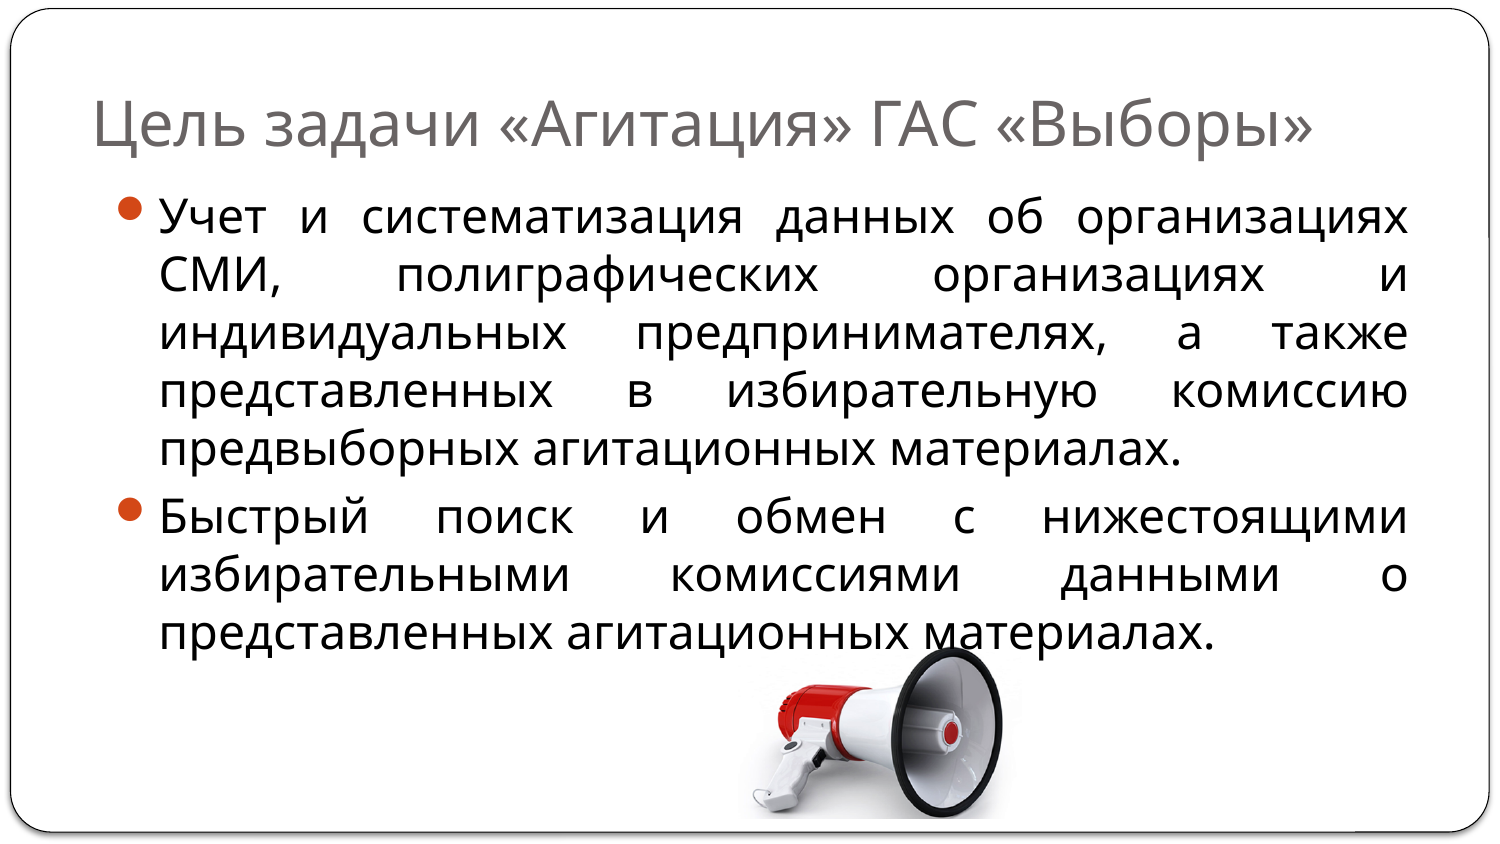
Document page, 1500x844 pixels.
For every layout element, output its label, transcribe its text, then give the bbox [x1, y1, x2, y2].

title Цель задачи «Агитация» ГАС «Выборы» [76, 33, 1425, 175]
list Учет и систематизация данных об организациях СМИ, полиграфических организациях и индивидуальных предпринимателях, а также представленных в избирательную комиссию предвыборных агитационных материалах. Быстрый поиск и обмен с нижестоящими избирательными комиссиями данными о представленных агитационных материалах. [100, 178, 1425, 670]
picture [737, 646, 1022, 820]
